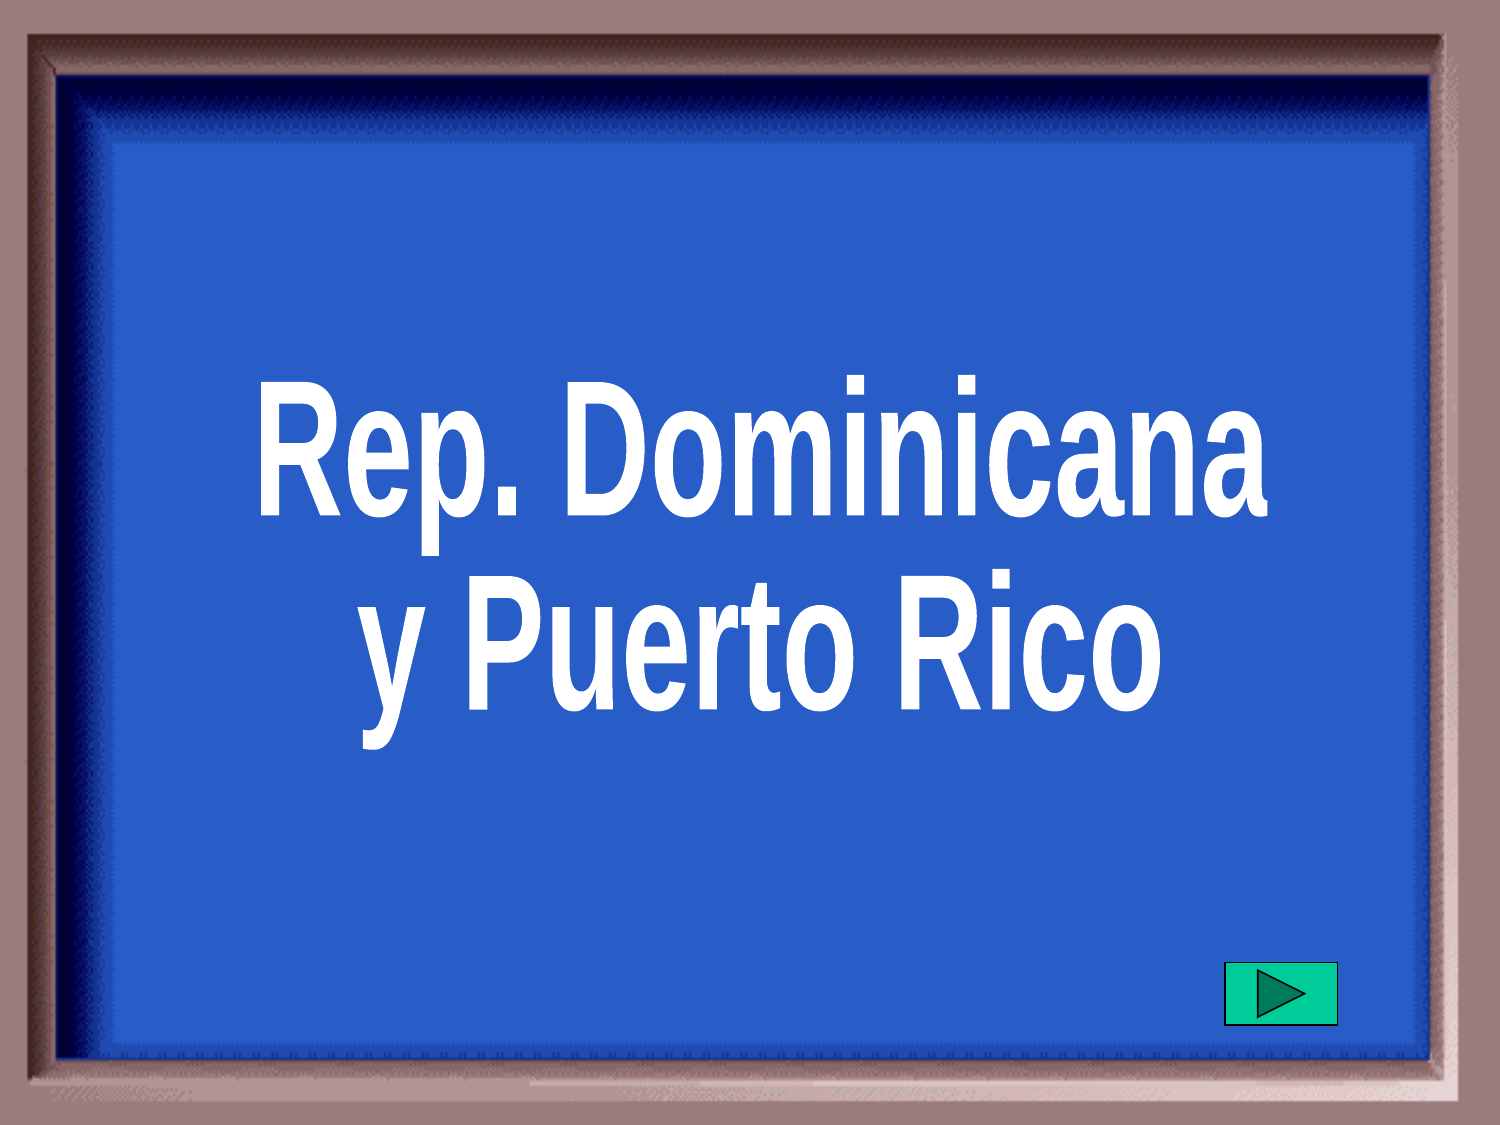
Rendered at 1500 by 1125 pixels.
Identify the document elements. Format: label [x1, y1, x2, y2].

picture [0, 0, 1500, 1125]
text_box [1224, 962, 1338, 1025]
